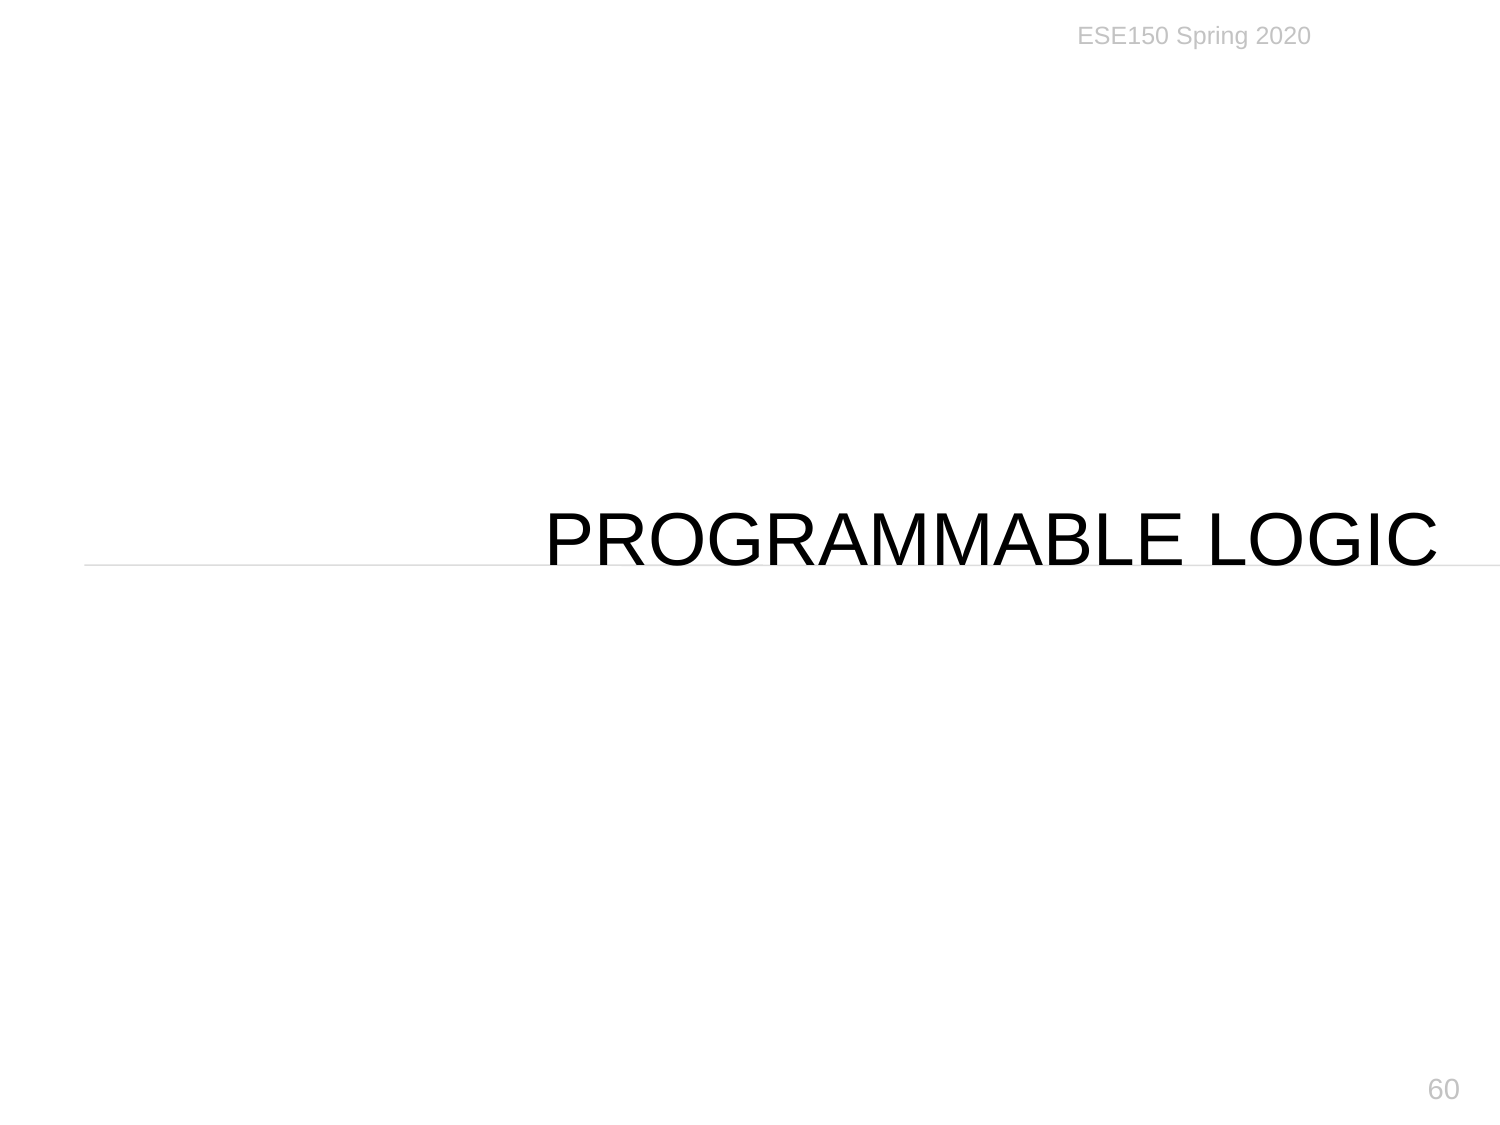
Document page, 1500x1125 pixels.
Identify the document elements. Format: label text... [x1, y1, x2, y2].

slide_number ESE150 Spring 2020 [1062, 12, 1475, 60]
slide_number 60 [1350, 1062, 1475, 1103]
title Programmable Logic [29, 483, 1455, 678]
